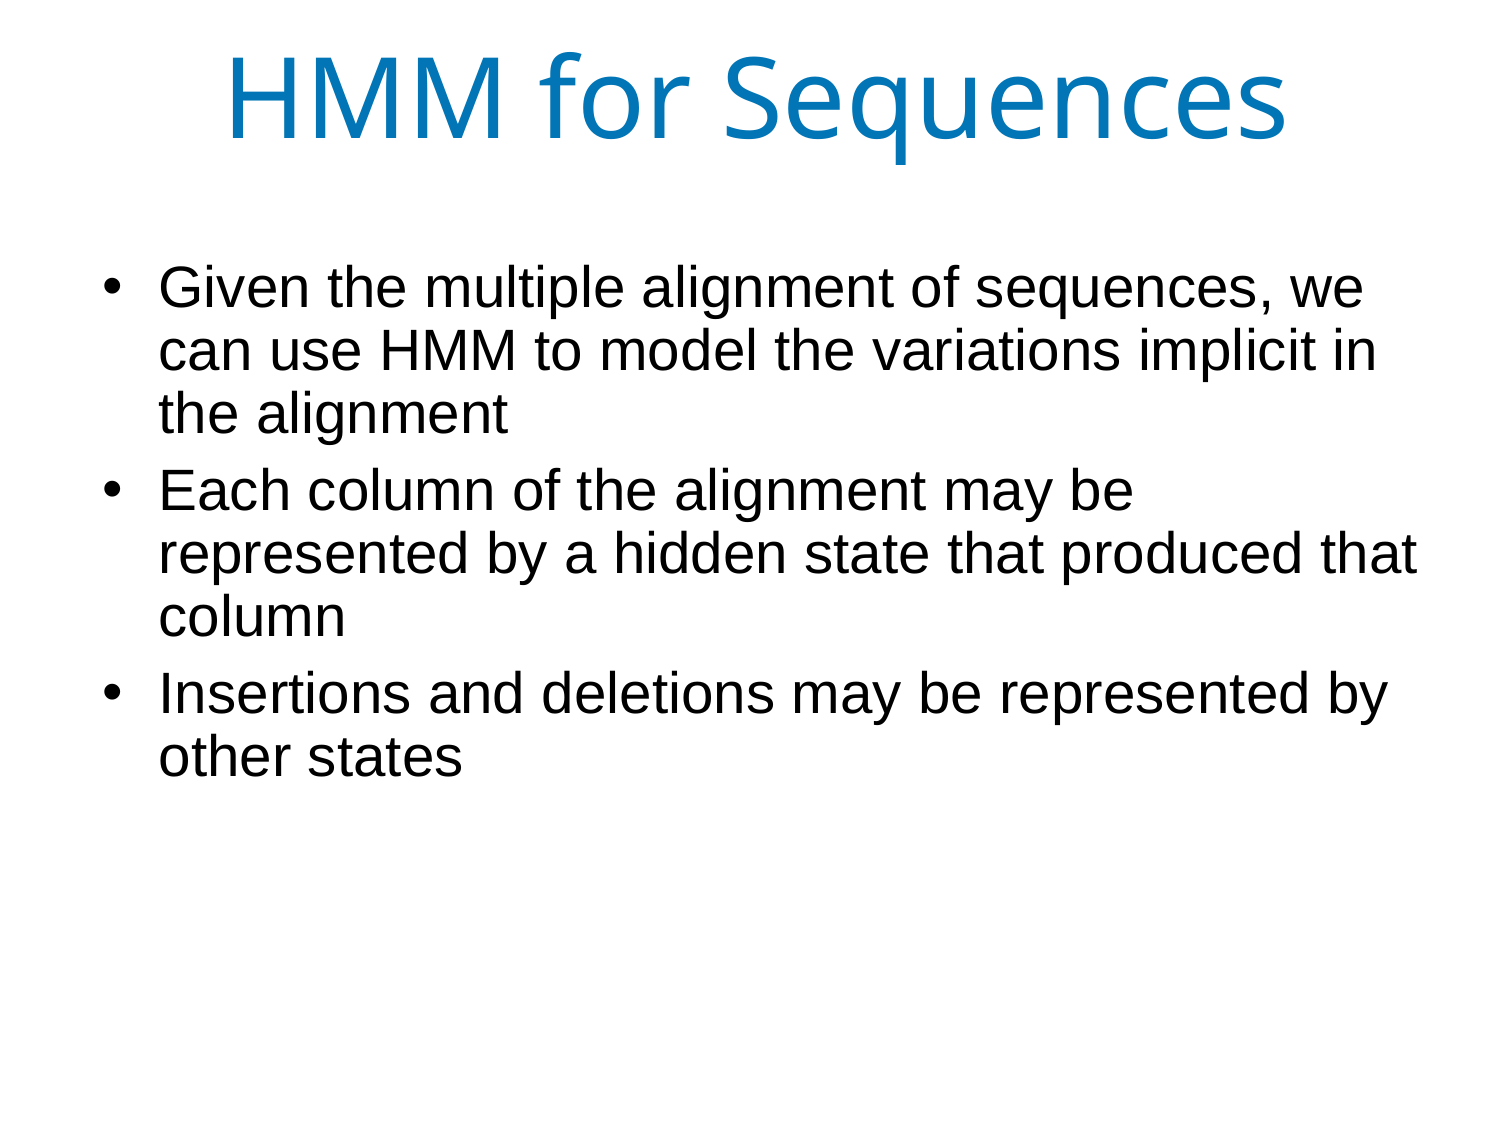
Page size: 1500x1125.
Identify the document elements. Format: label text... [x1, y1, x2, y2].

list Given the multiple alignment of sequences, we can use HMM to model the variations implicit in the alignment Each column of the alignment may be represented by a hidden state that produced that column Insertions and deletions may be represented by other states [87, 249, 1463, 900]
title HMM for Sequences [62, 24, 1450, 180]
